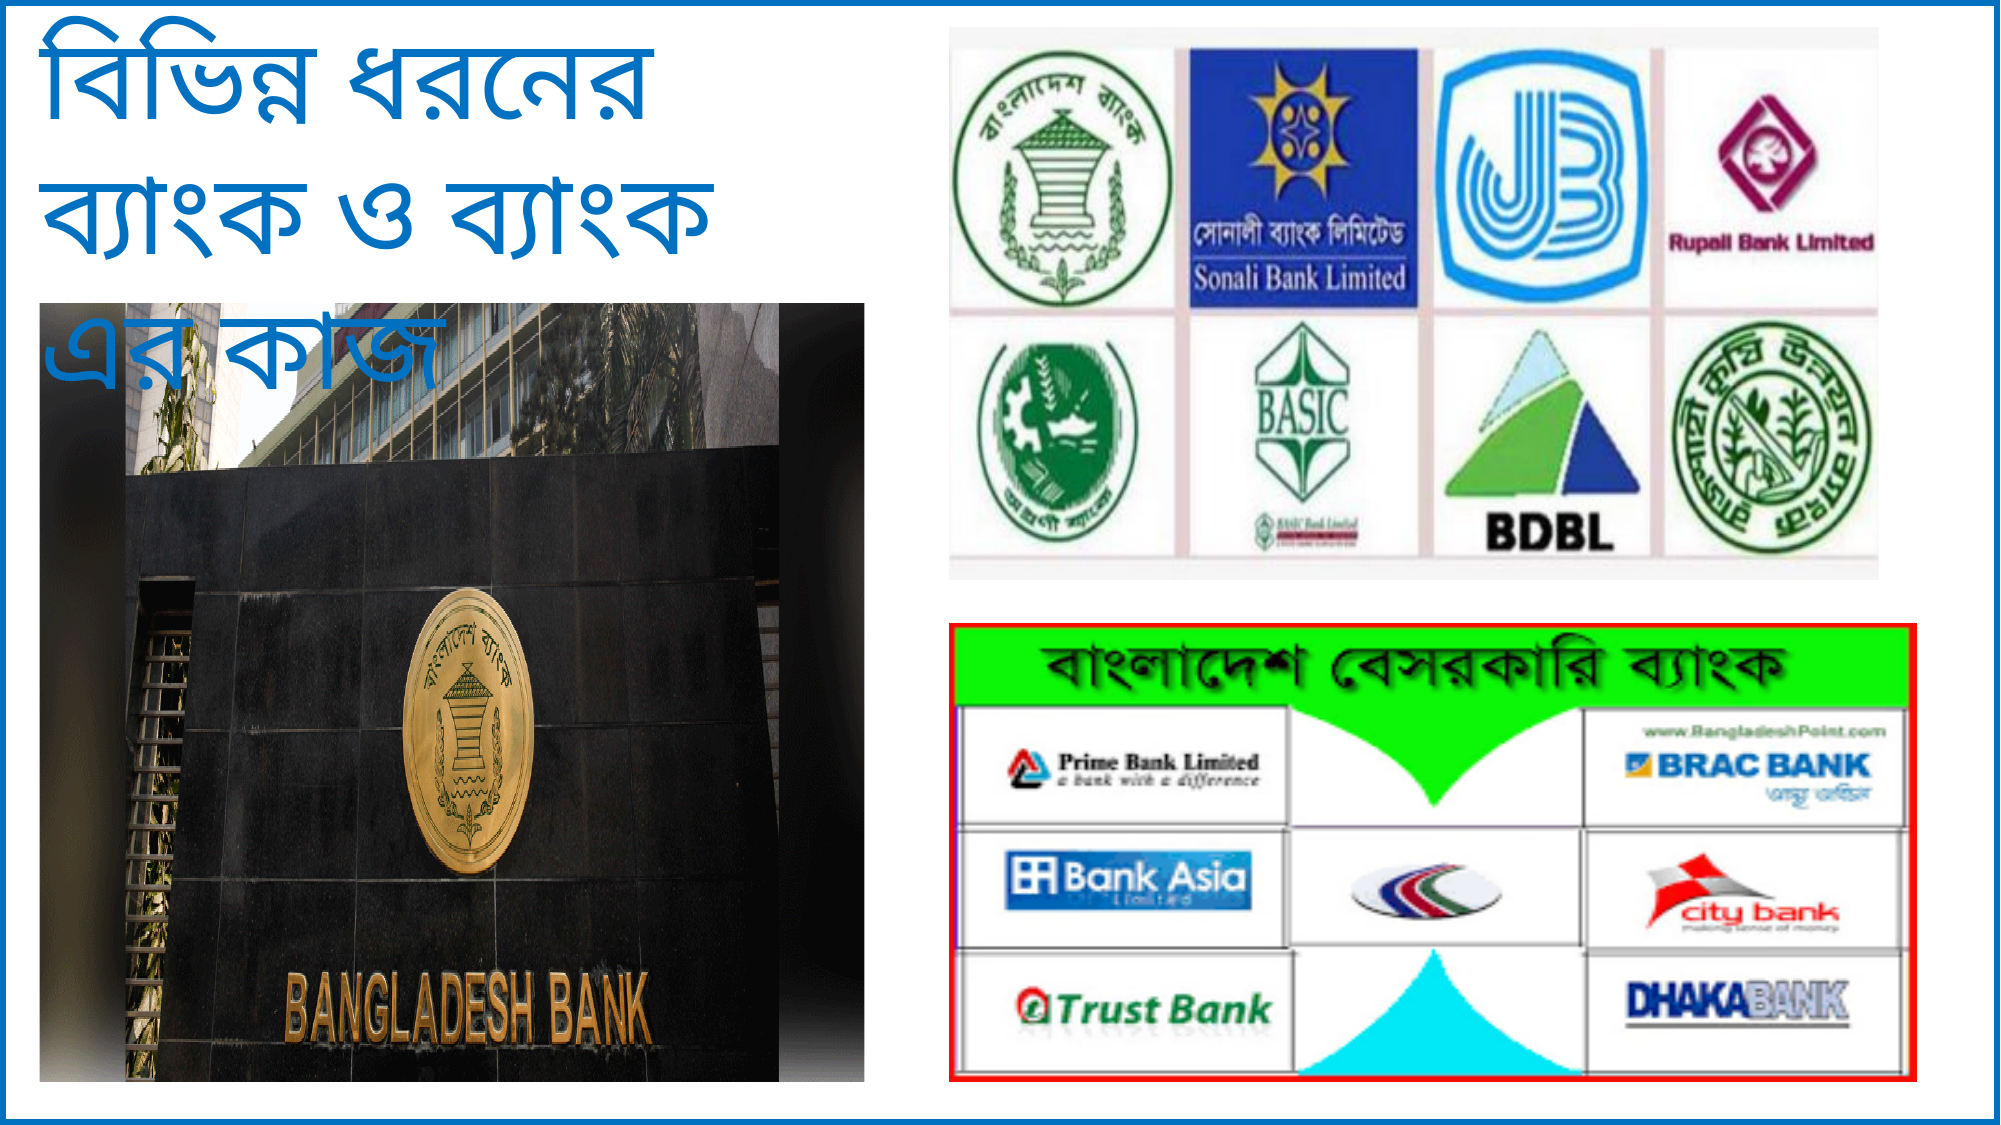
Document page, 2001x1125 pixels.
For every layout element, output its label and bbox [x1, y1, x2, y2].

text_box [0, 0, 2000, 1125]
picture [39, 303, 865, 1082]
picture [949, 623, 1917, 1082]
picture [949, 27, 1879, 580]
